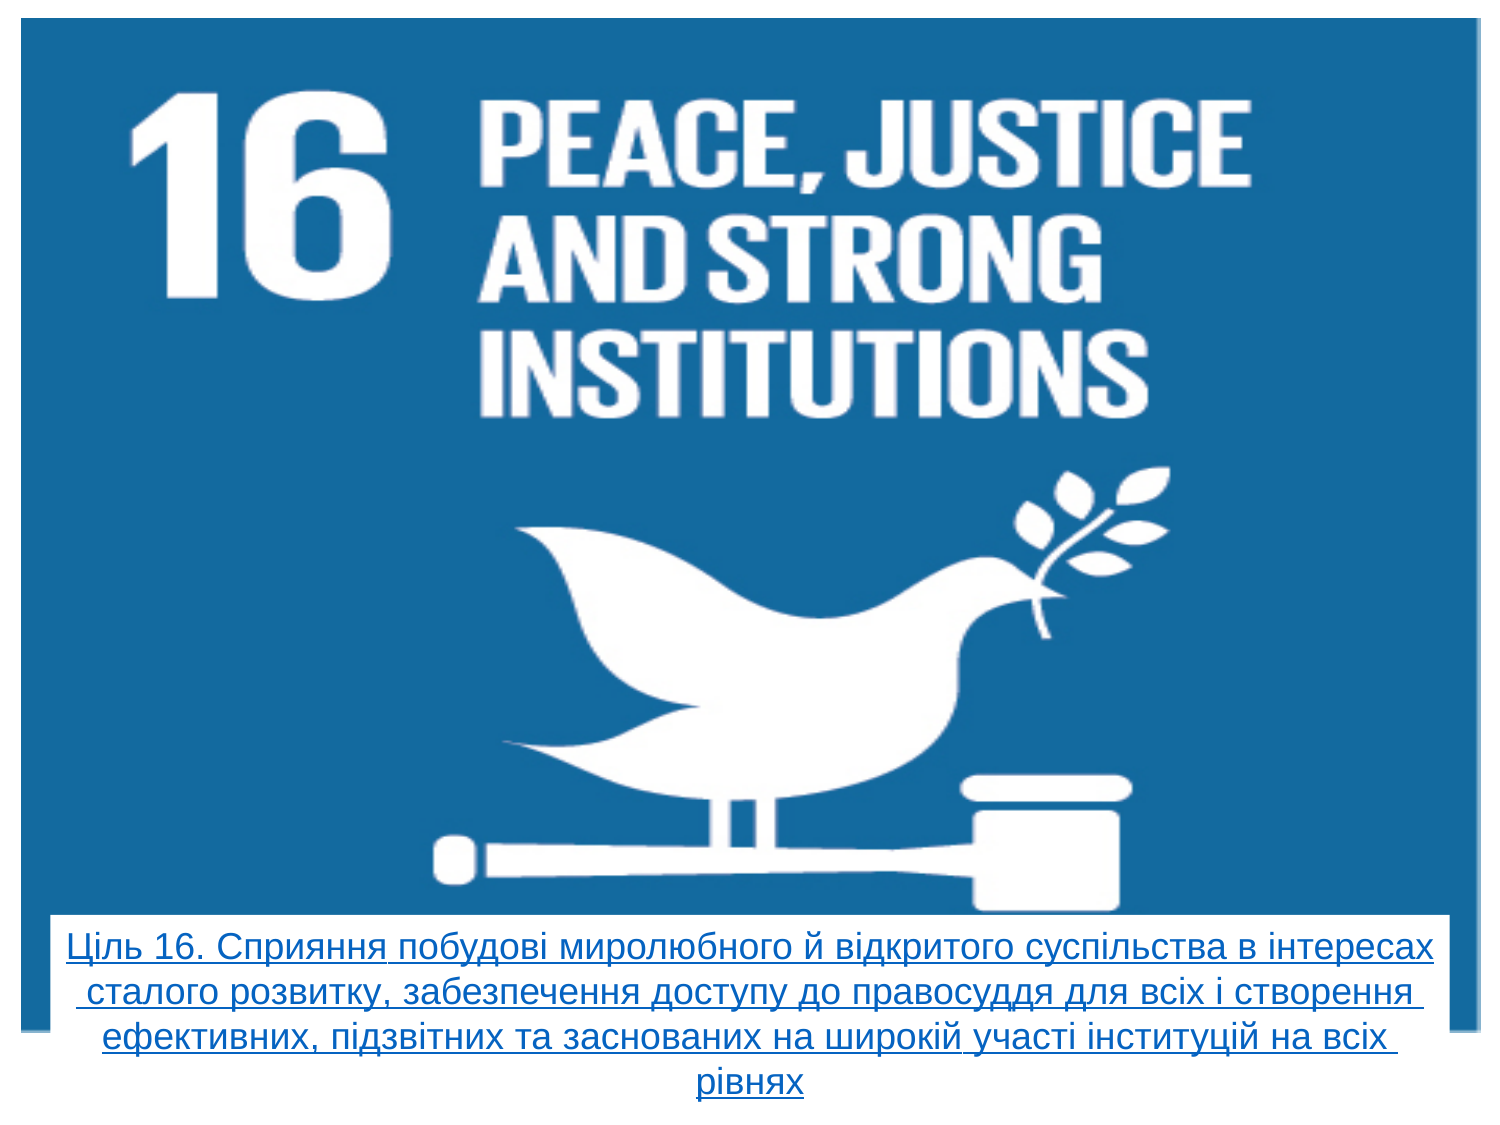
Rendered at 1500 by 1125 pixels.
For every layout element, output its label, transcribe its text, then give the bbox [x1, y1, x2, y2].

picture [21, 18, 1481, 1033]
text_box Ціль 16. Сприяння побудові миролюбного й відкритого суспільства в інтересах сталого розвитку, забезпечення доступу до правосуддя для всіх і створення ефективних, підзвітних та заснованих на широкій участі інституцій на всіх рівнях [50, 1033, 1450, 1110]
